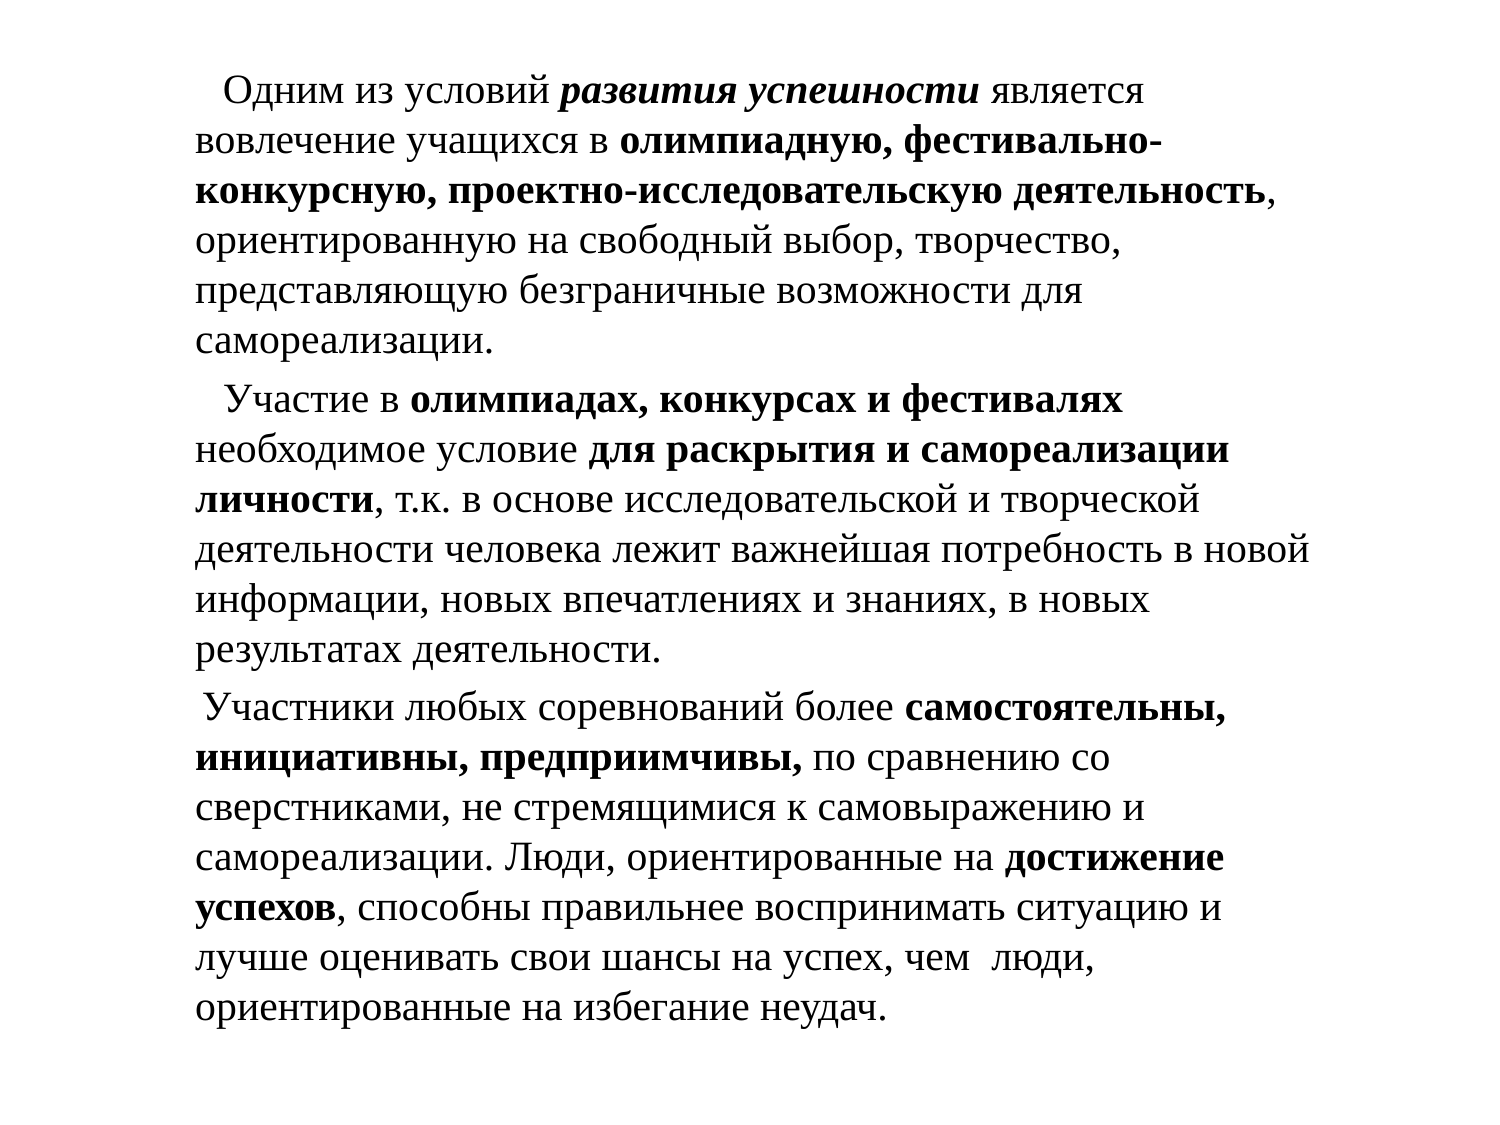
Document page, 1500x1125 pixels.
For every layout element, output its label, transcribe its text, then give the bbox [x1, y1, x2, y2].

list Одним из условий развития успешности является вовлечение учащихся в олимпиадную, фестивально-конкурсную, проектно-исследовательскую деятельность, ориентированную на свободный выбор, творчество, представляющую безграничные возможности для самореализации. Участие в олимпиадах, конкурсах и фестивалях необходимое условие для раскрытия и самореализации личности, т.к. в основе исследовательской и творческой деятельности человека лежит важнейшая потребность в новой информации, новых впечатлениях и знаниях, в новых результатах деятельности. Участники любых соревнований более самостоятельны, инициативны, предприимчивы, по сравнению со сверстниками, не стремящимися к самовыражению и самореализации. Люди, ориентированные на достижение успехов, способны правильнее воспринимать ситуацию и лучше оценивать свои шансы на успех, чем люди, ориентированные на избегание неудач. [123, 54, 1351, 1006]
